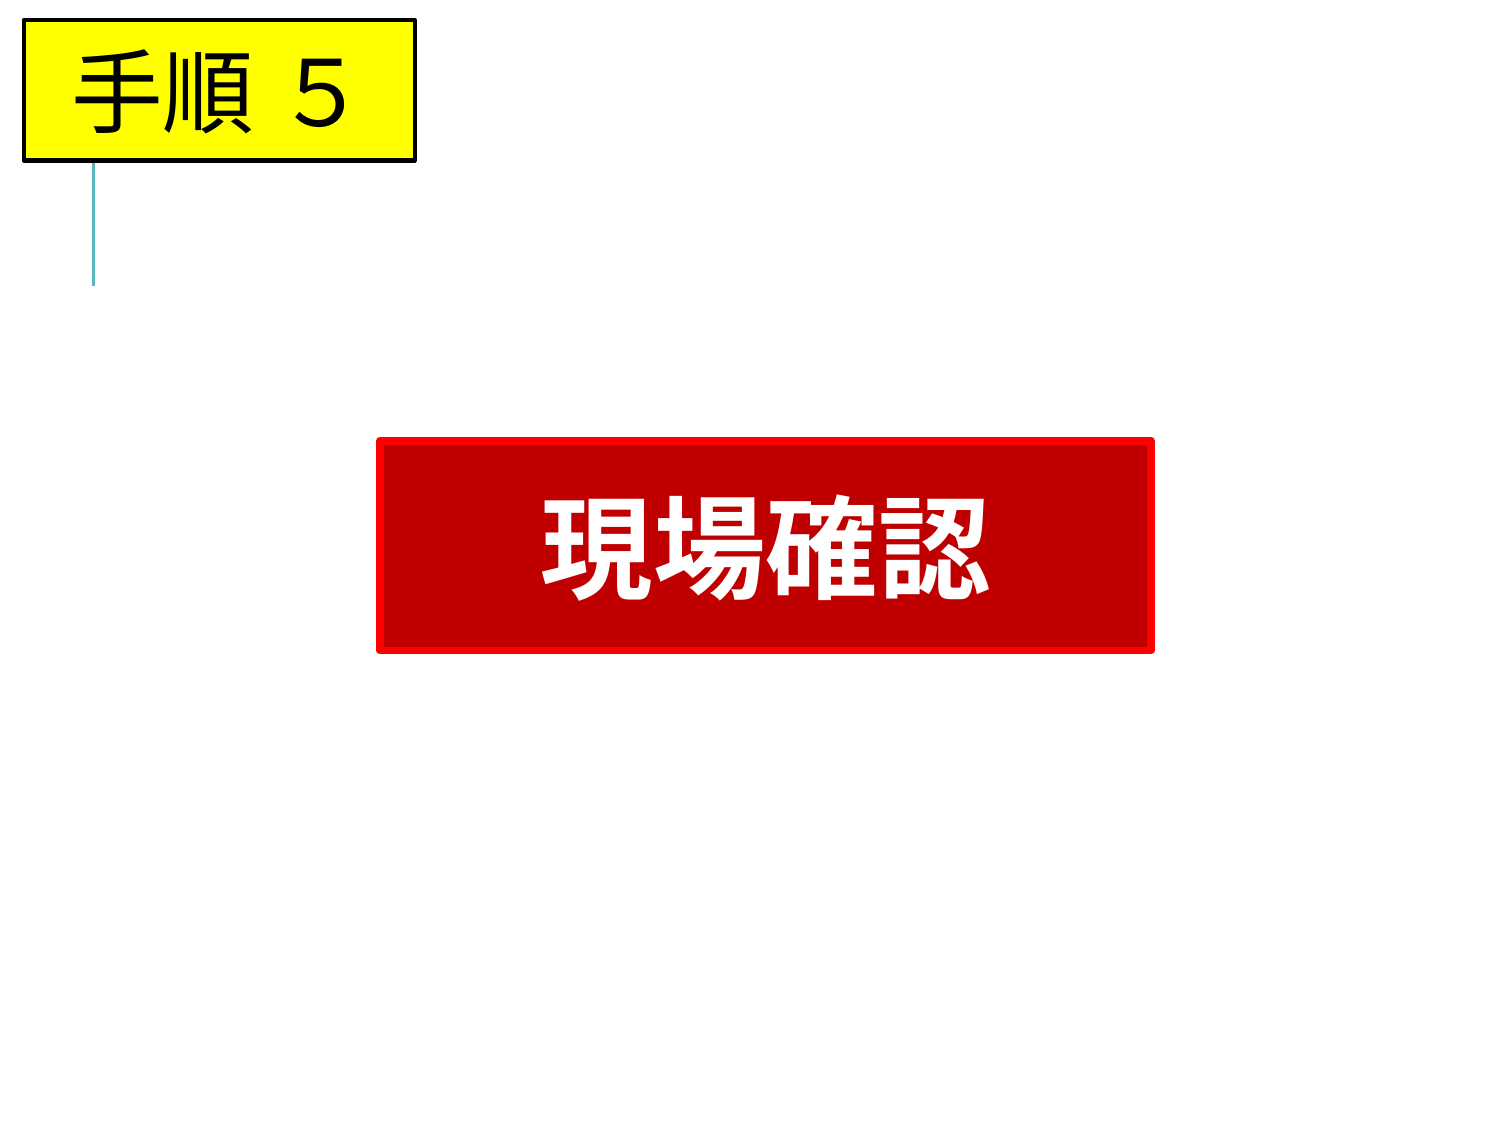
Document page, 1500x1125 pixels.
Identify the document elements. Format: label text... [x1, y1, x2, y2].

text_box 現場確認 [379, 439, 1152, 652]
text_box 手順 ５ [22, 19, 416, 162]
